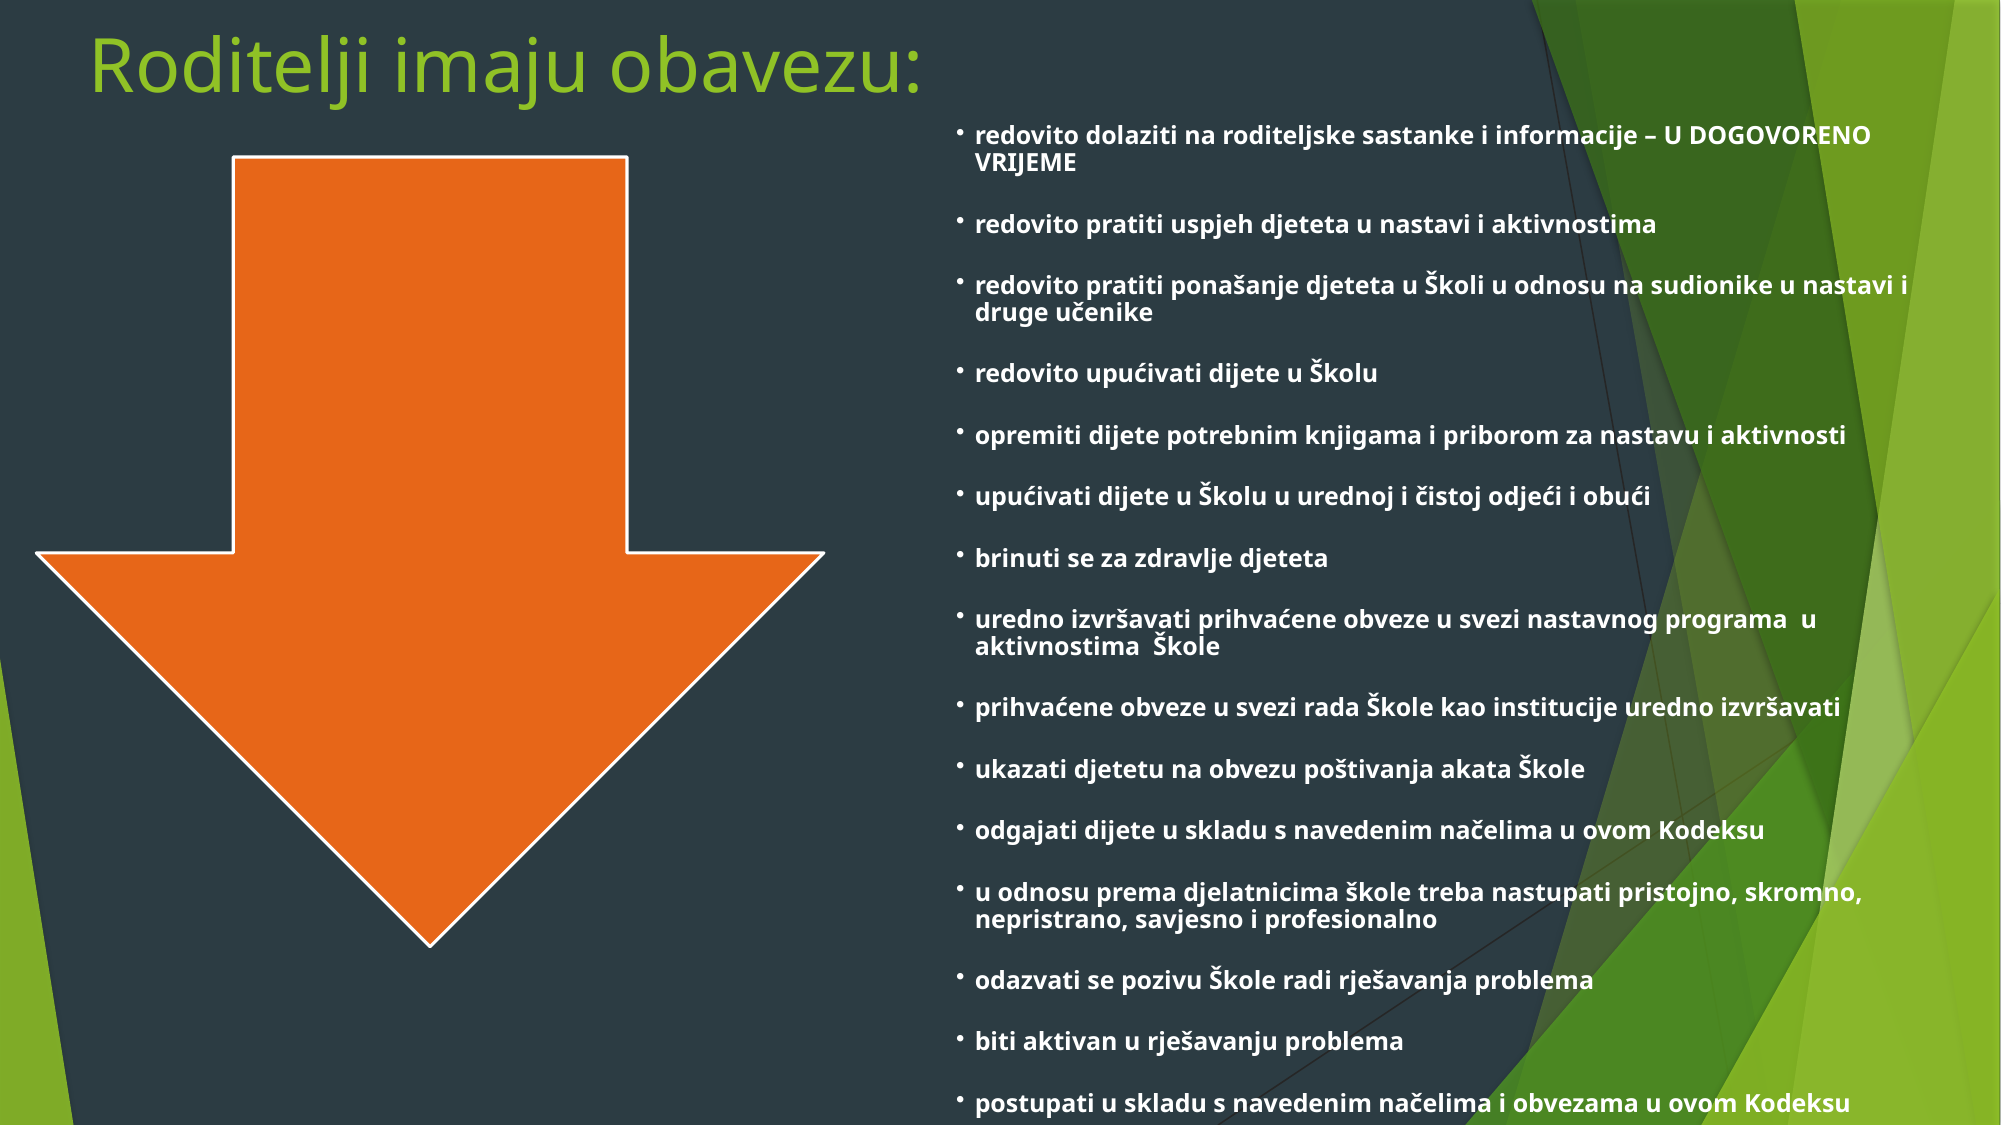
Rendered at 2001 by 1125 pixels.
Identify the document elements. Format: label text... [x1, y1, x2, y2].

title Roditelji imaju obavezu: [73, 10, 1484, 105]
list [0, 107, 1927, 1096]
